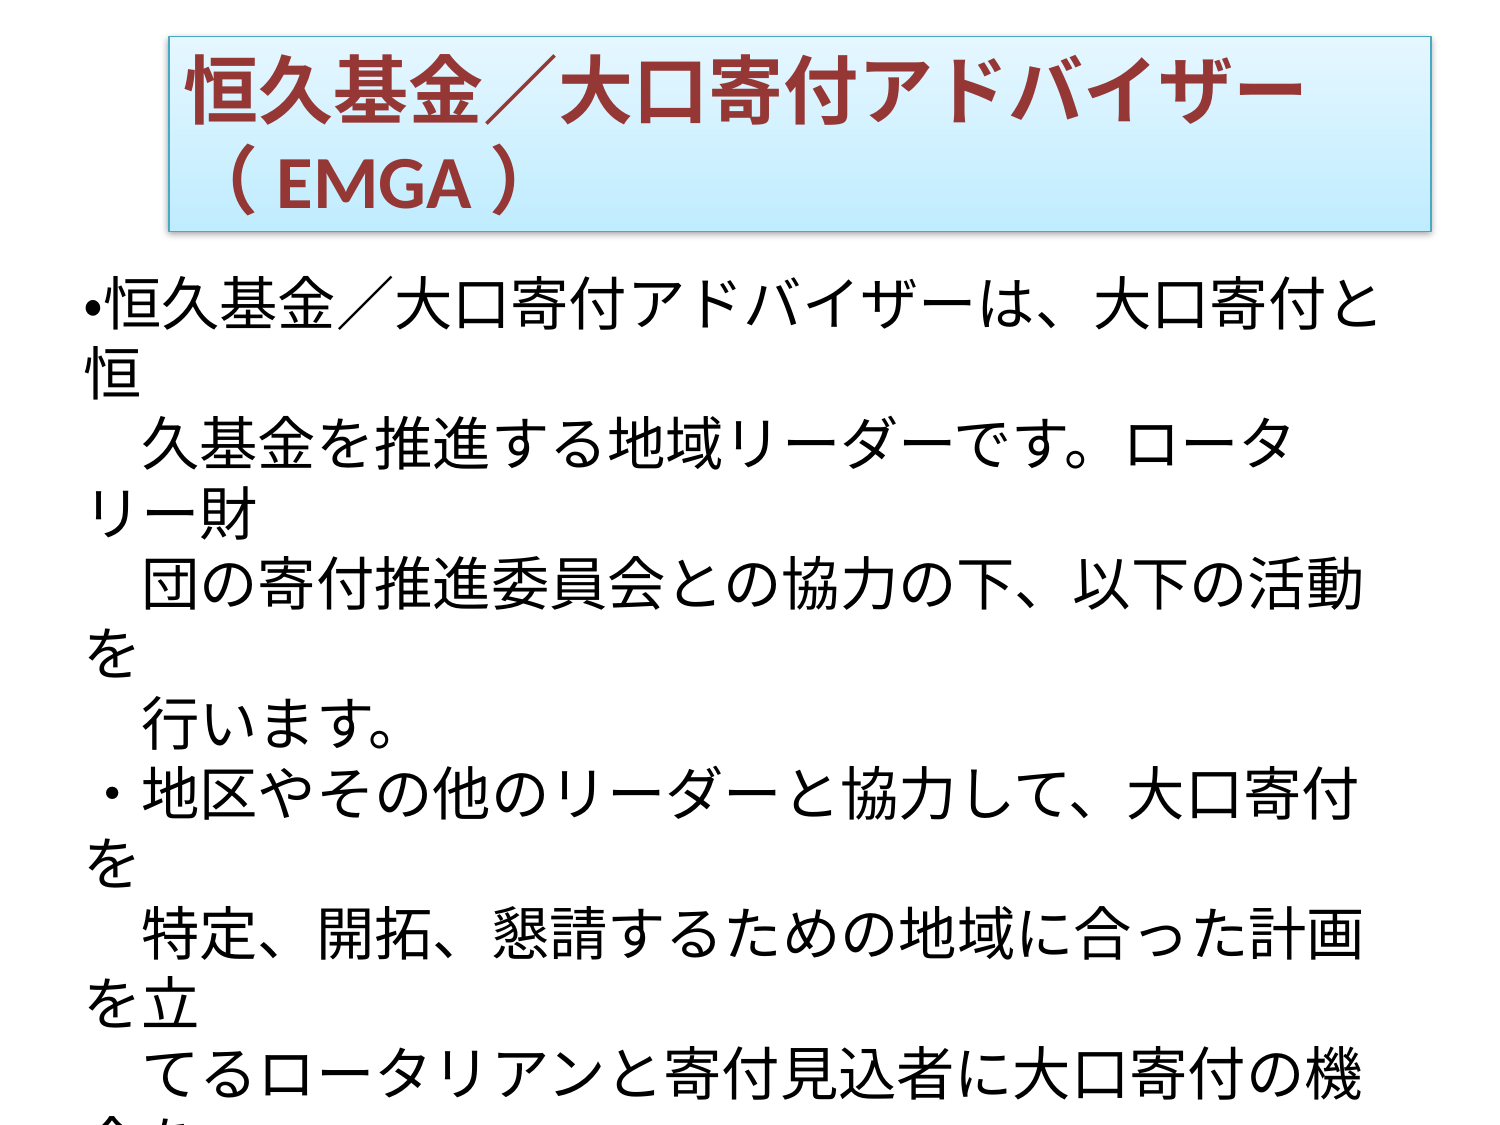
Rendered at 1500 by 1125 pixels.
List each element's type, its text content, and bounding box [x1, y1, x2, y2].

text_box ・恒久基金／大口寄付アドバイザーは、大口寄付と恒 久基金を推進する地域リーダーです。ロータリー財 団の寄付推進委員会との協力の下、以下の活動を 行います。 ・地区やその他のリーダーと協力して、大口寄付を 特定、開拓、懇請するための地域に合った計画を立 てるロータリアンと寄付見込者に大口寄付の機会を 紹介する ・現在の財団支援者に感謝の意を表し、新しい寄付者 との関係を開拓するためのイベント実施を助ける [68, 260, 1411, 1125]
text_box 恒久基金／大口寄付アドバイザー（EMGA） [168, 36, 1432, 232]
